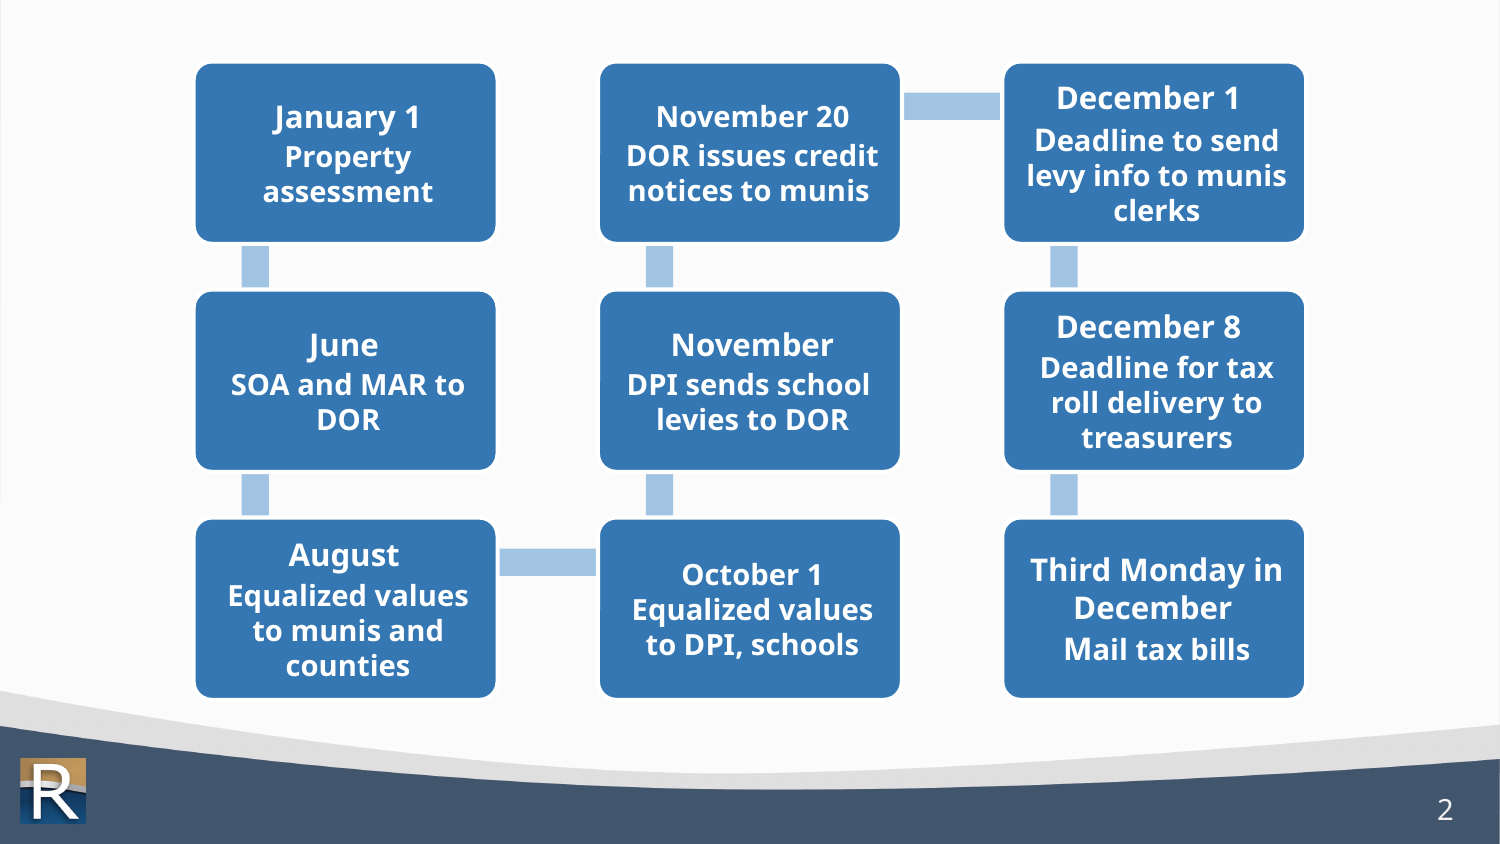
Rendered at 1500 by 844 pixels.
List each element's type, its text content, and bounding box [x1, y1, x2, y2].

picture [0, 0, 1500, 844]
slide_number 2 [1400, 788, 1491, 834]
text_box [192, 35, 1308, 726]
